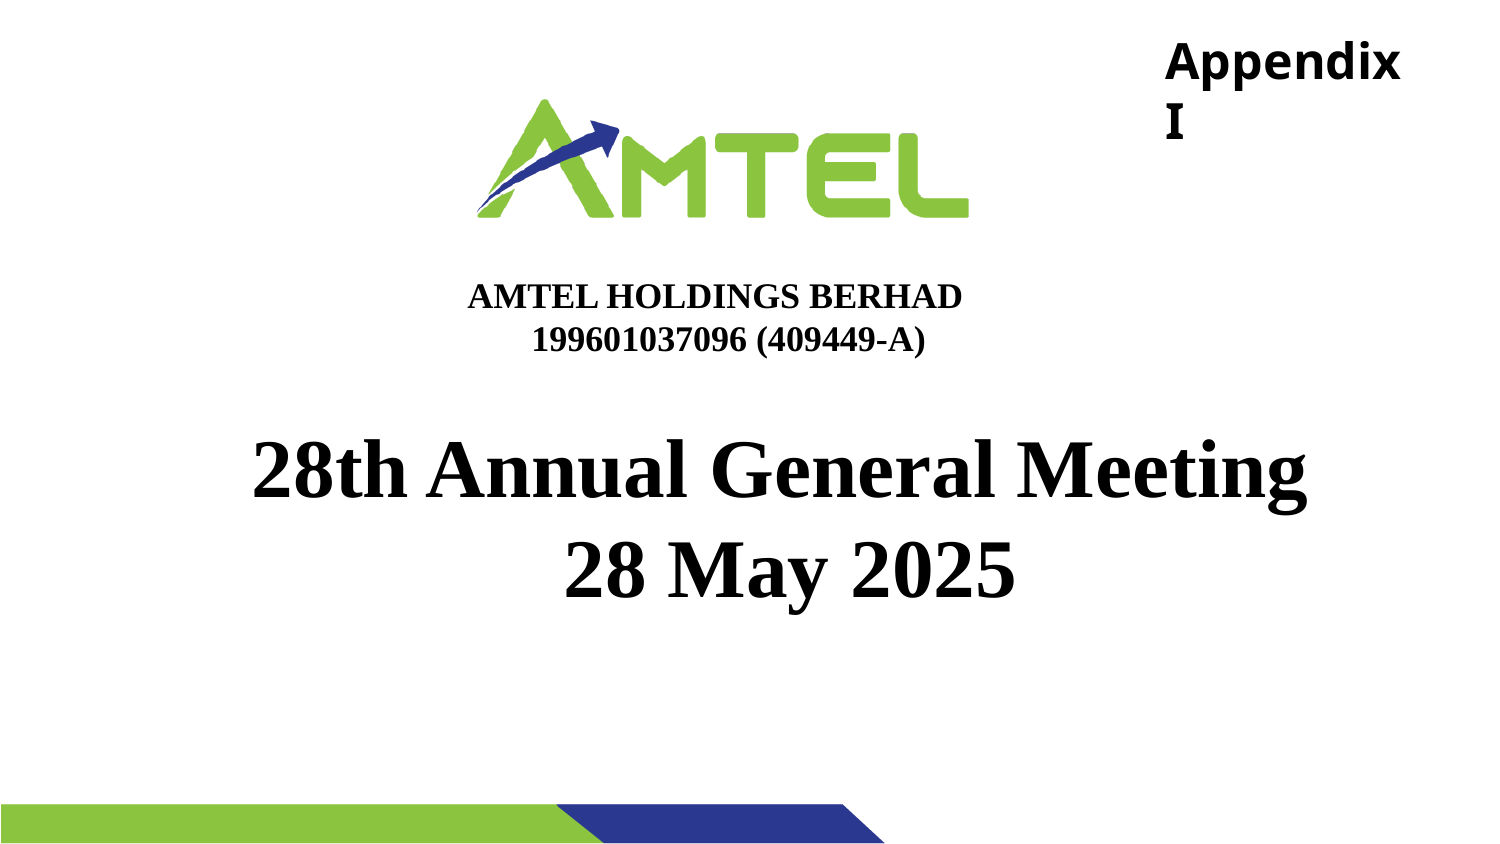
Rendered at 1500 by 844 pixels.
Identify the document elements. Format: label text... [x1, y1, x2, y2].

text_box 28th Annual General Meeting 28 May 2025 [179, 406, 1403, 622]
picture [0, 764, 929, 844]
text_box AMTEL HOLDINGS BERHAD 199601037096 (409449-A) [427, 205, 1013, 426]
picture [464, 84, 981, 233]
text_box Appendix I [1150, 21, 1449, 157]
